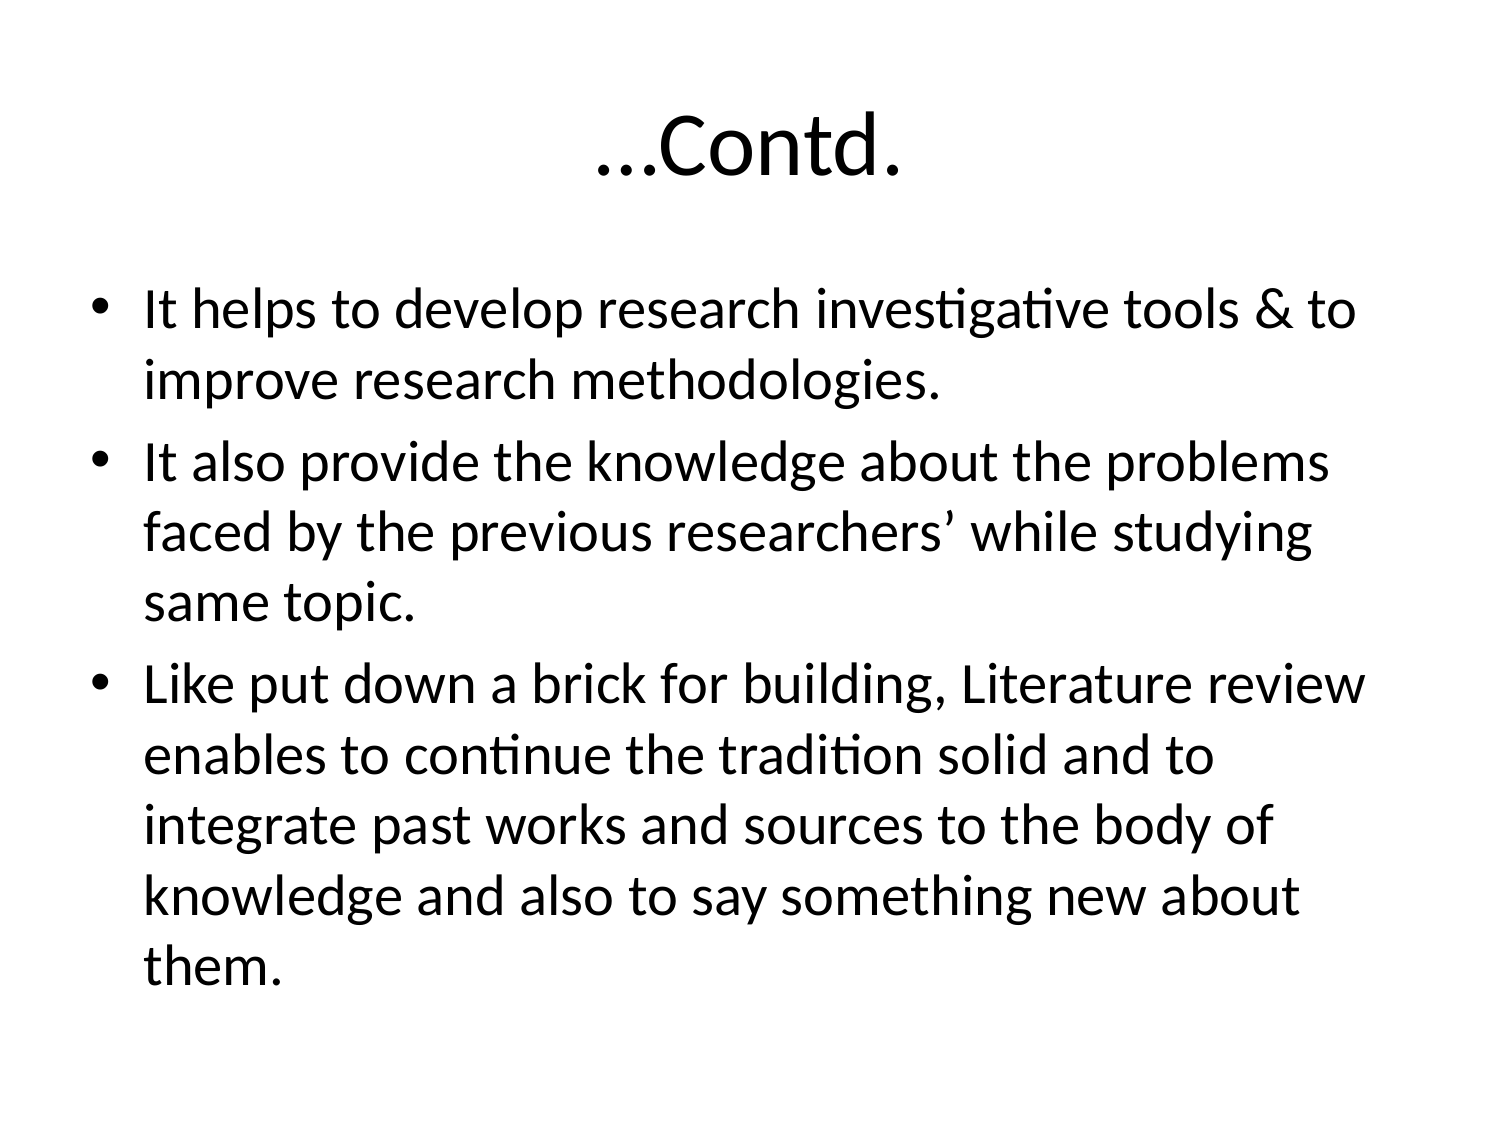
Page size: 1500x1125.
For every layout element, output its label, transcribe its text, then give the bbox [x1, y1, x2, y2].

title …Contd. [75, 45, 1425, 233]
list It helps to develop research investigative tools & to improve research methodologies. It also provide the knowledge about the problems faced by the previous researchers’ while studying same topic. Like put down a brick for building, Literature review enables to continue the tradition solid and to integrate past works and sources to the body of knowledge and also to say something new about them. [75, 262, 1425, 1005]
